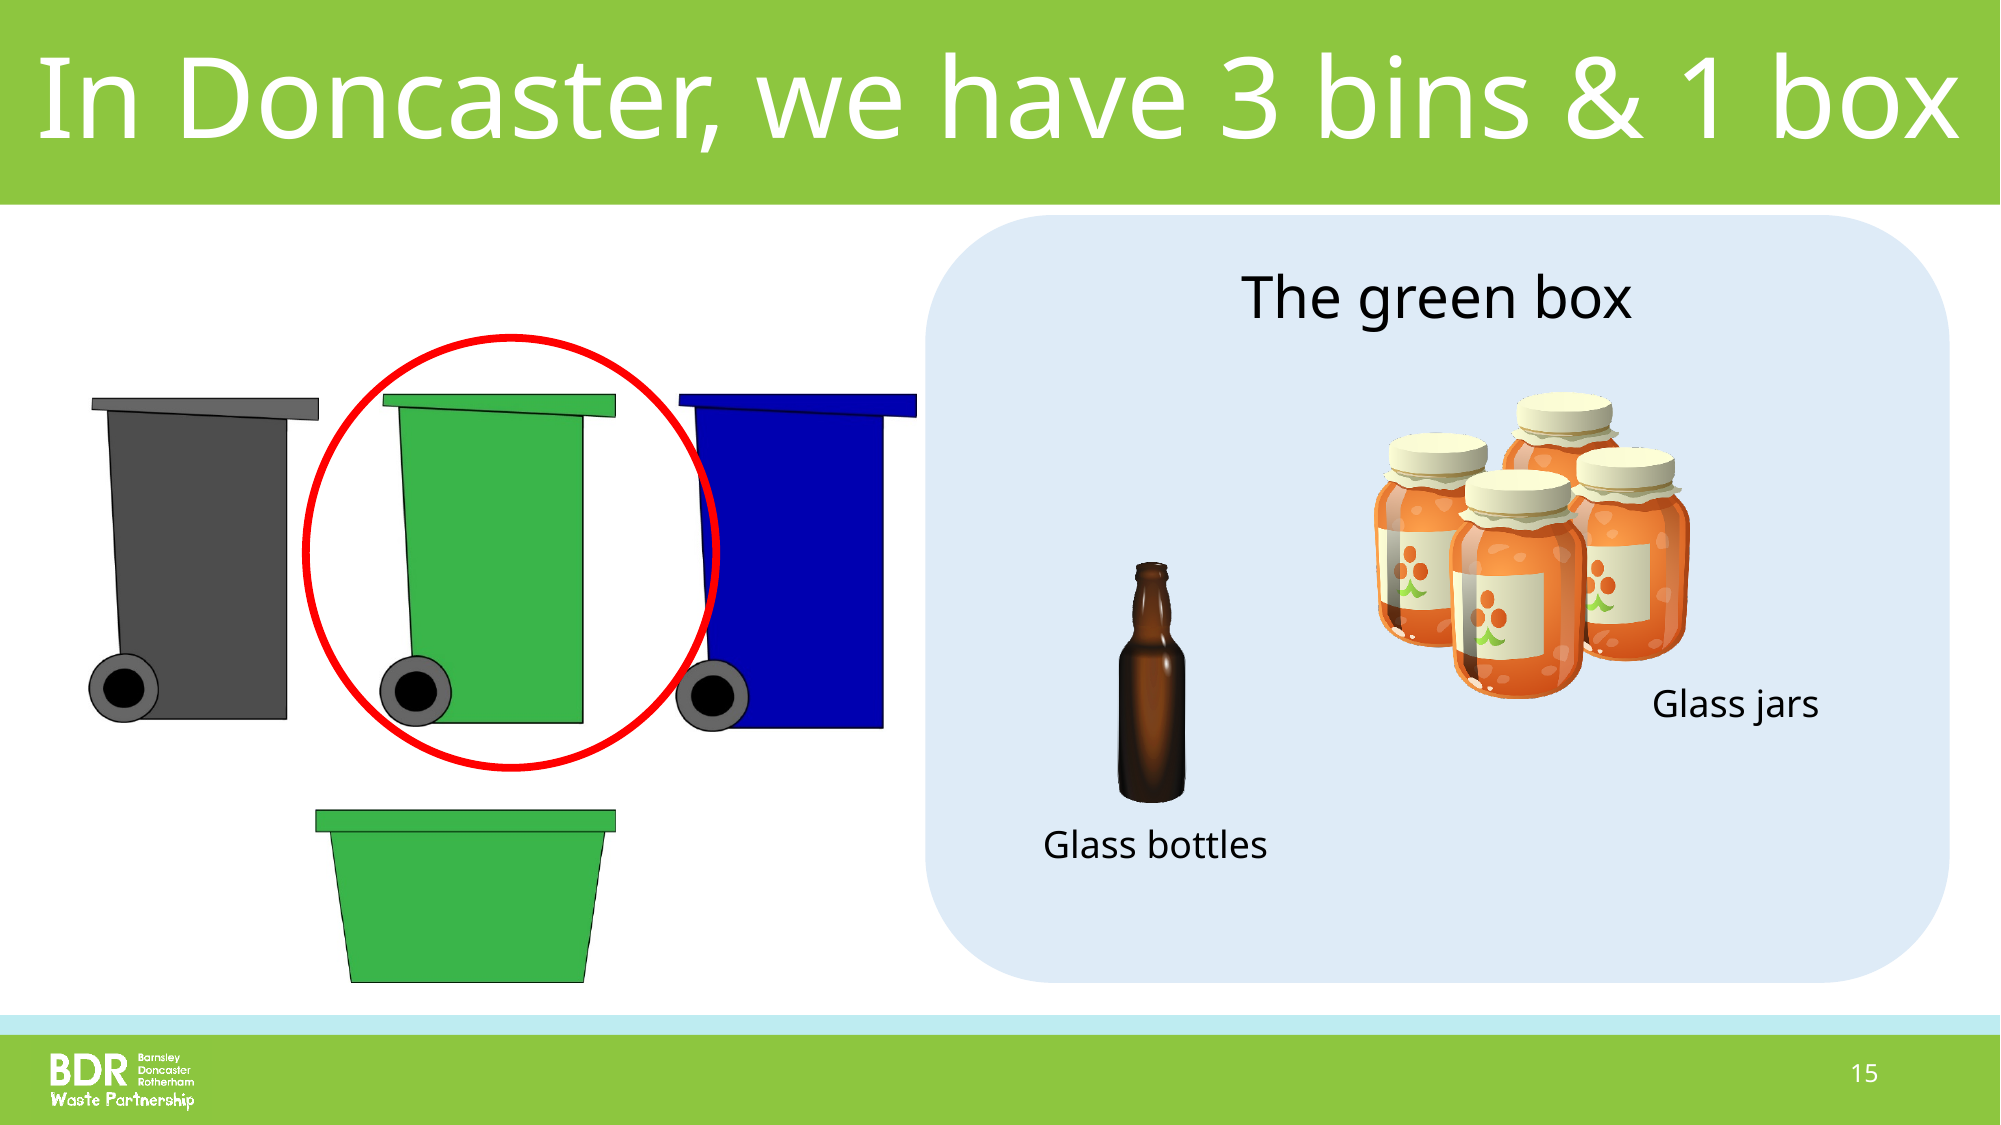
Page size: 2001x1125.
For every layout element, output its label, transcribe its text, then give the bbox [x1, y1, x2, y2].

text_box The green box [924, 213, 1951, 984]
picture [31, 1038, 212, 1125]
picture [88, 397, 319, 723]
text_box [319, 336, 675, 769]
picture [1374, 392, 1690, 699]
title In Doncaster, we have 3 bins & 1 box [0, 0, 2000, 205]
text_box Glass jars [1637, 672, 1835, 732]
slide_number 15 [1443, 1044, 1894, 1105]
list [675, 393, 916, 732]
picture [1117, 562, 1195, 804]
picture [379, 393, 616, 727]
text_box Glass bottles [1028, 813, 1284, 874]
picture [315, 809, 616, 983]
